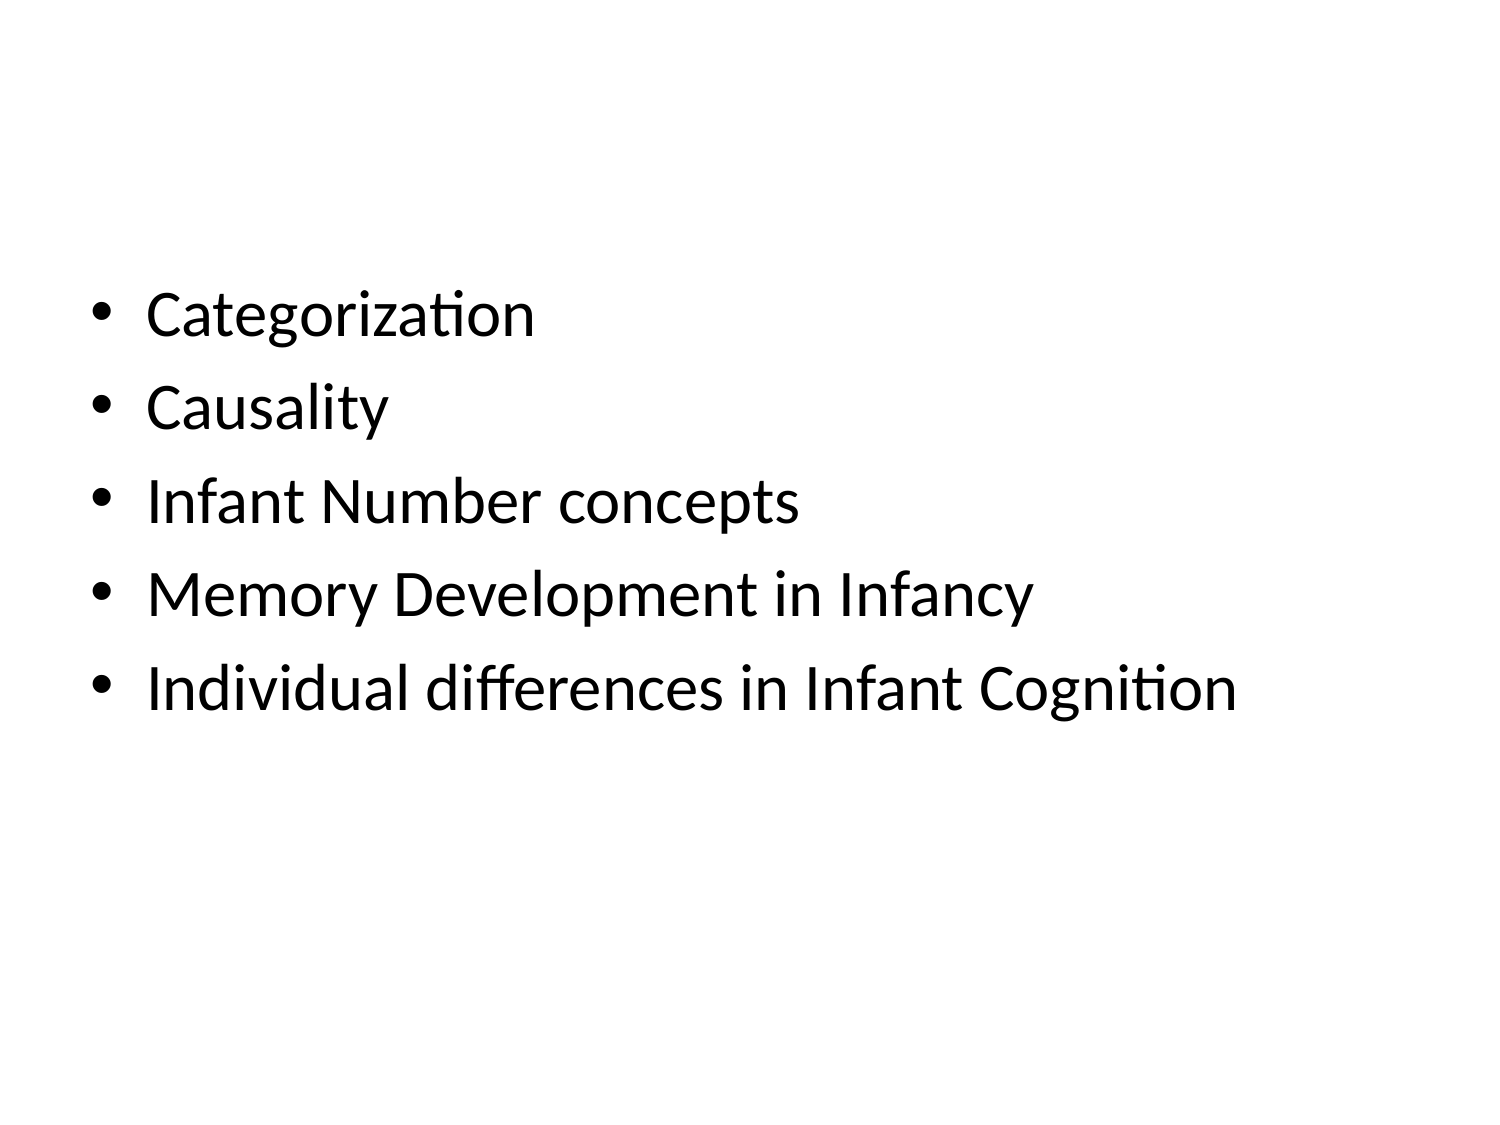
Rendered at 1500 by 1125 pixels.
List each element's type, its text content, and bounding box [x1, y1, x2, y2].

list Categorization Causality Infant Number concepts Memory Development in Infancy Individual differences in Infant Cognition [75, 262, 1425, 1005]
